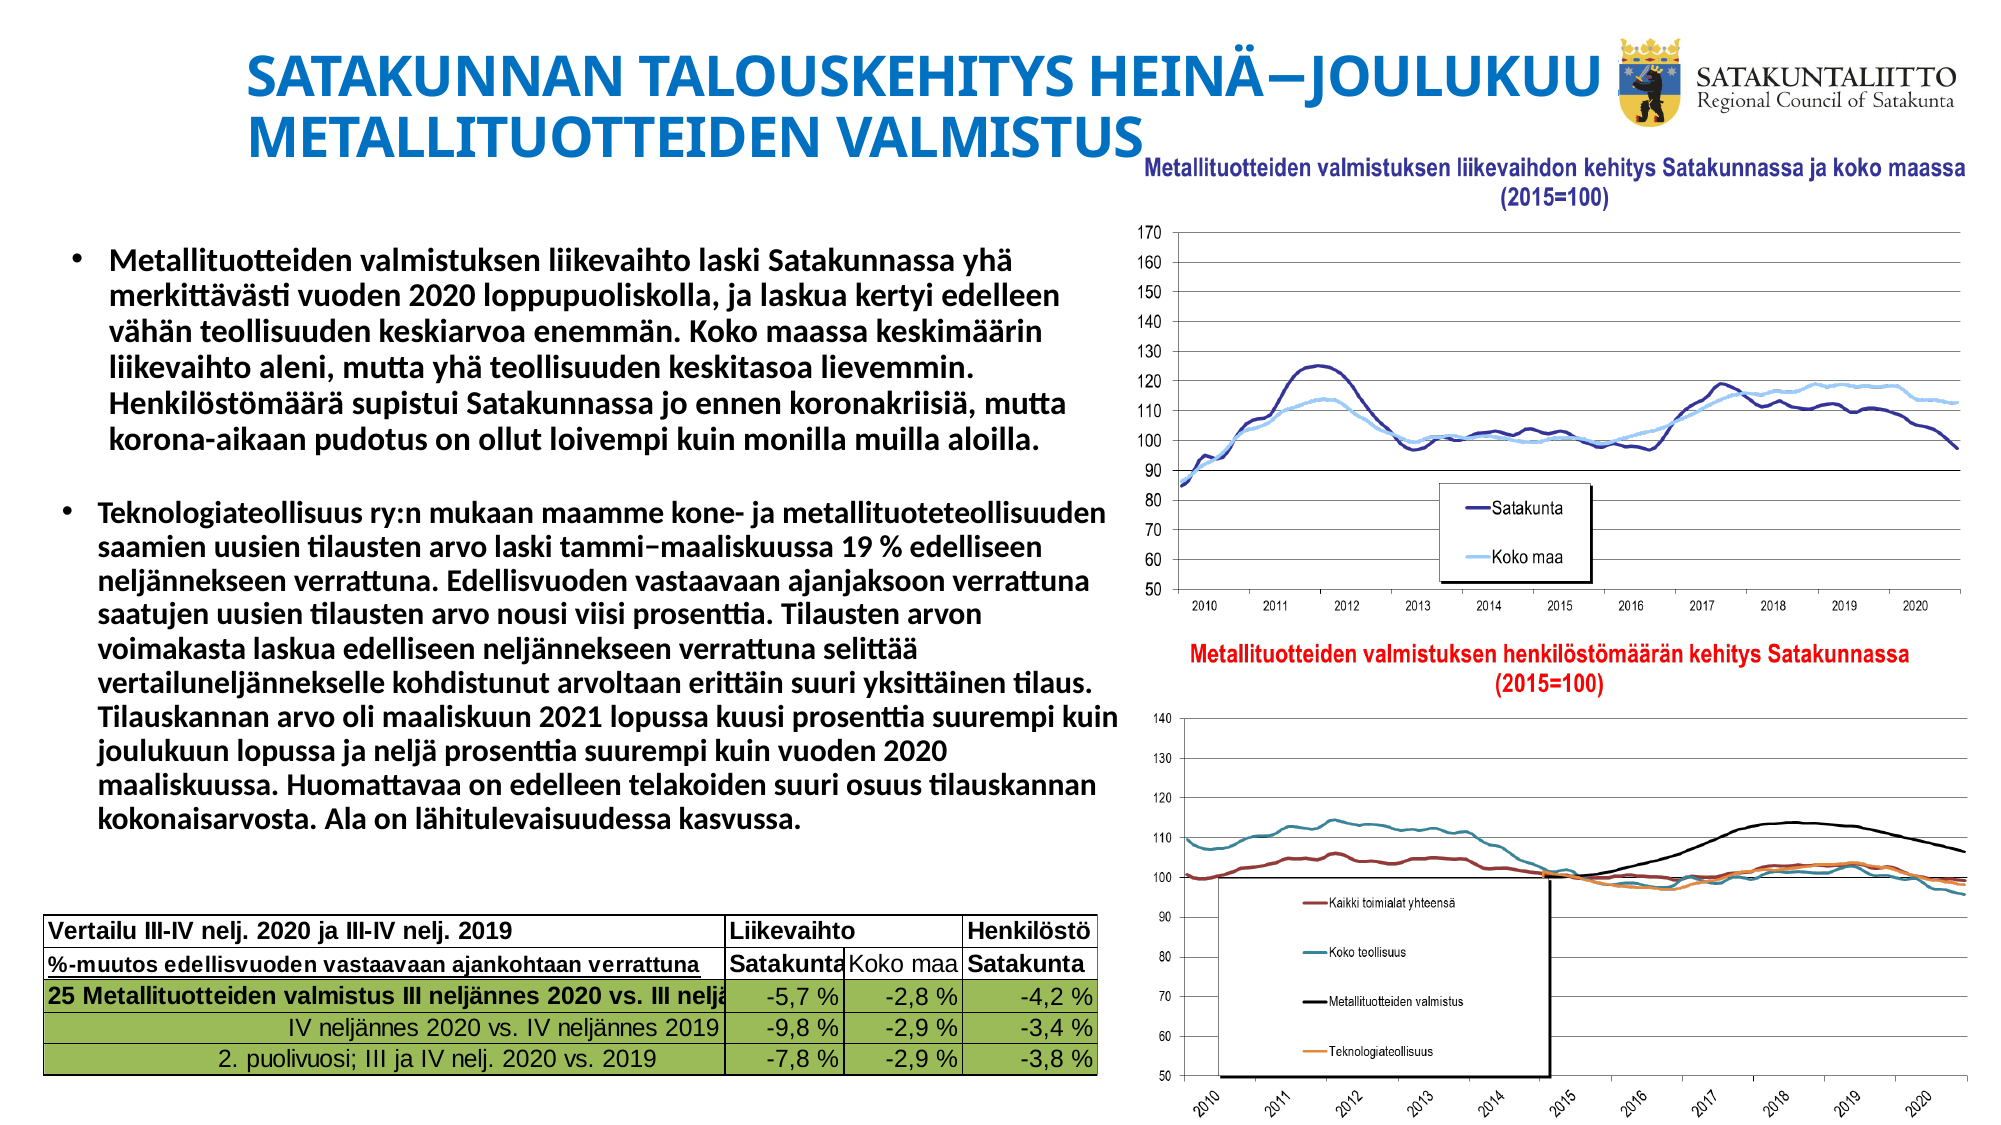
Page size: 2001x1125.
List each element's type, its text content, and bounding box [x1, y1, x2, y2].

picture [1619, 38, 1956, 127]
picture [43, 914, 1099, 1077]
picture [1133, 128, 1984, 1125]
text_box [49, 279, 1133, 488]
text_box Teknologiateollisuus ry:n mukaan maamme kone- ja metallituoteteollisuuden saamien uusien tilausten arvo laski tammi−maaliskuussa 19 % edelliseen neljännekseen verrattuna. Edellisvuoden vastaavaan ajanjaksoon verrattuna saatujen uusien tilausten arvo nousi viisi prosenttia. Tilausten arvon voimakasta laskua edelliseen neljännekseen verrattuna selittää vertailuneljännekselle kohdistunut arvoltaan erittäin suuri yksittäinen tilaus. Tilauskannan arvo oli maaliskuun 2021 lopussa kuusi prosenttia suurempi kuin joulukuun lopussa ja neljä prosenttia suurempi kuin vuoden 2020 maaliskuussa. Huomattavaa on edelleen telakoiden suuri osuus tilauskannan kokonaisarvosta. Ala on lähitulevaisuudessa kasvussa. [46, 488, 1137, 864]
text_box Satakunnan talouskehitys heinä−joulukuu 2020: Metallituotteiden valmistus [231, 0, 1957, 218]
list Metallituotteiden valmistuksen liikevaihto laski Satakunnassa yhä merkittävästi vuoden 2020 loppupuoliskolla, ja laskua kertyi edelleen vähän teollisuuden keskiarvoa enemmän. Koko maassa keskimäärin liikevaihto aleni, mutta yhä teollisuuden keskitasoa lievemmin. Henkilöstömäärä supistui Satakunnassa jo ennen koronakriisiä, mutta korona-aikaan pudotus on ollut loivempi kuin monilla muilla aloilla. [56, 234, 1120, 279]
